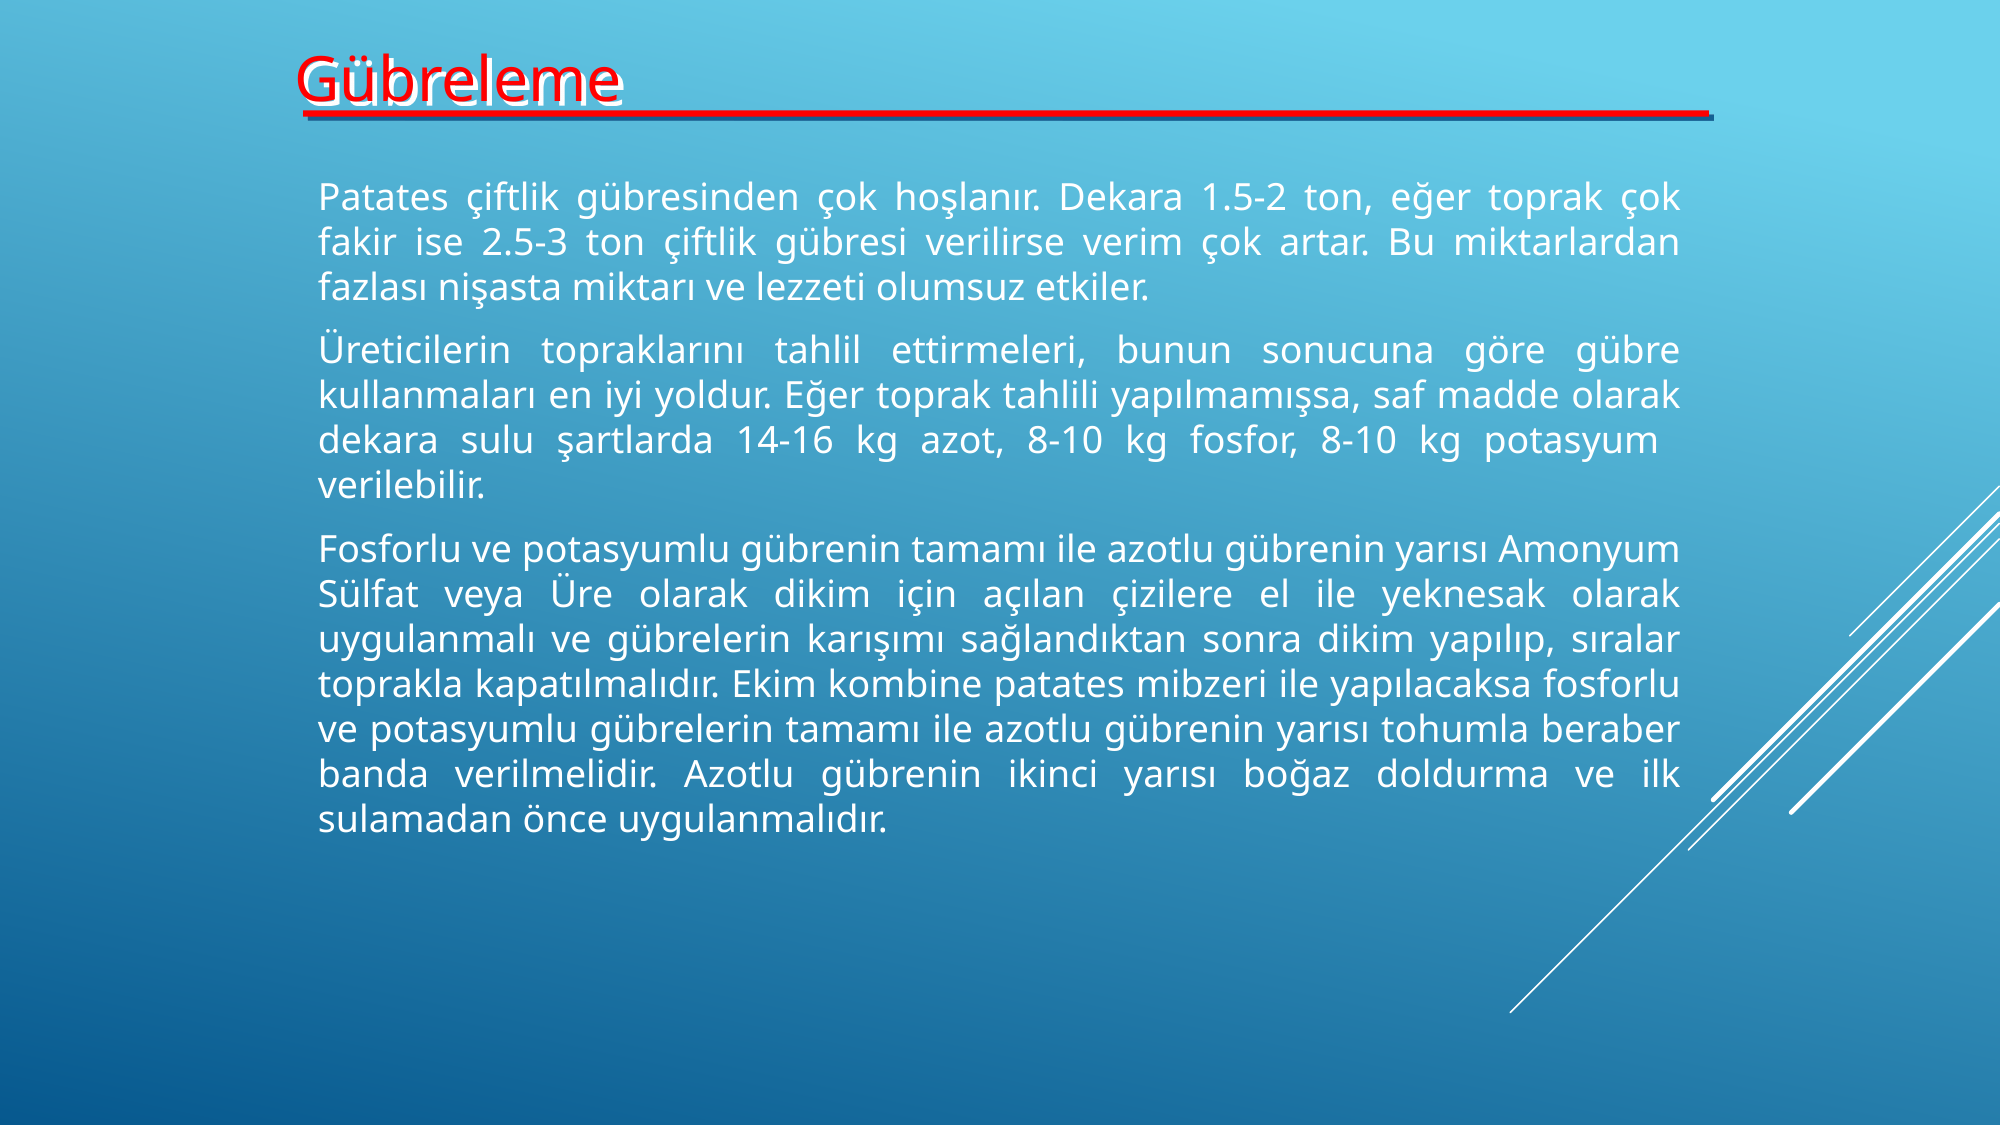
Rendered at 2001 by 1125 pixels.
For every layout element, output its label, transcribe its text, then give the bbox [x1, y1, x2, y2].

text_box Gübreleme [279, 31, 1417, 102]
text_box Patates çiftlik gübresinden çok hoşlanır. Dekara 1.5-2 ton, eğer toprak çok fakir ise 2.5-3 ton çiftlik gübresi verilirse verim çok artar. Bu miktarlardan fazlası nişasta miktarı ve lezzeti olumsuz etkiler. Üreticilerin topraklarını tahlil ettirmeleri, bunun sonucuna göre gübre kullanmaları en iyi yoldur. Eğer toprak tahlili yapılmamışsa, saf madde olarak dekara sulu şartlarda 14-16 kg azot, 8-10 kg fosfor, 8-10 kg potasyum verilebilir. Fosforlu ve potasyumlu gübrenin tamamı ile azotlu gübrenin yarısı Amonyum Sülfat veya Üre olarak dikim için açılan çizilere el ile yeknesak olarak uygulanmalı ve gübrelerin karışımı sağlandıktan sonra dikim yapılıp, sıralar toprakla kapatılmalıdır. Ekim kombine patates mibzeri ile yapılacaksa fosforlu ve potasyumlu gübrelerin tamamı ile azotlu gübrenin yarısı tohumla beraber banda verilmelidir. Azotlu gübrenin ikinci yarısı boğaz doldurma ve ilk sulamadan önce uygulanmalıdır. [303, 165, 1697, 848]
